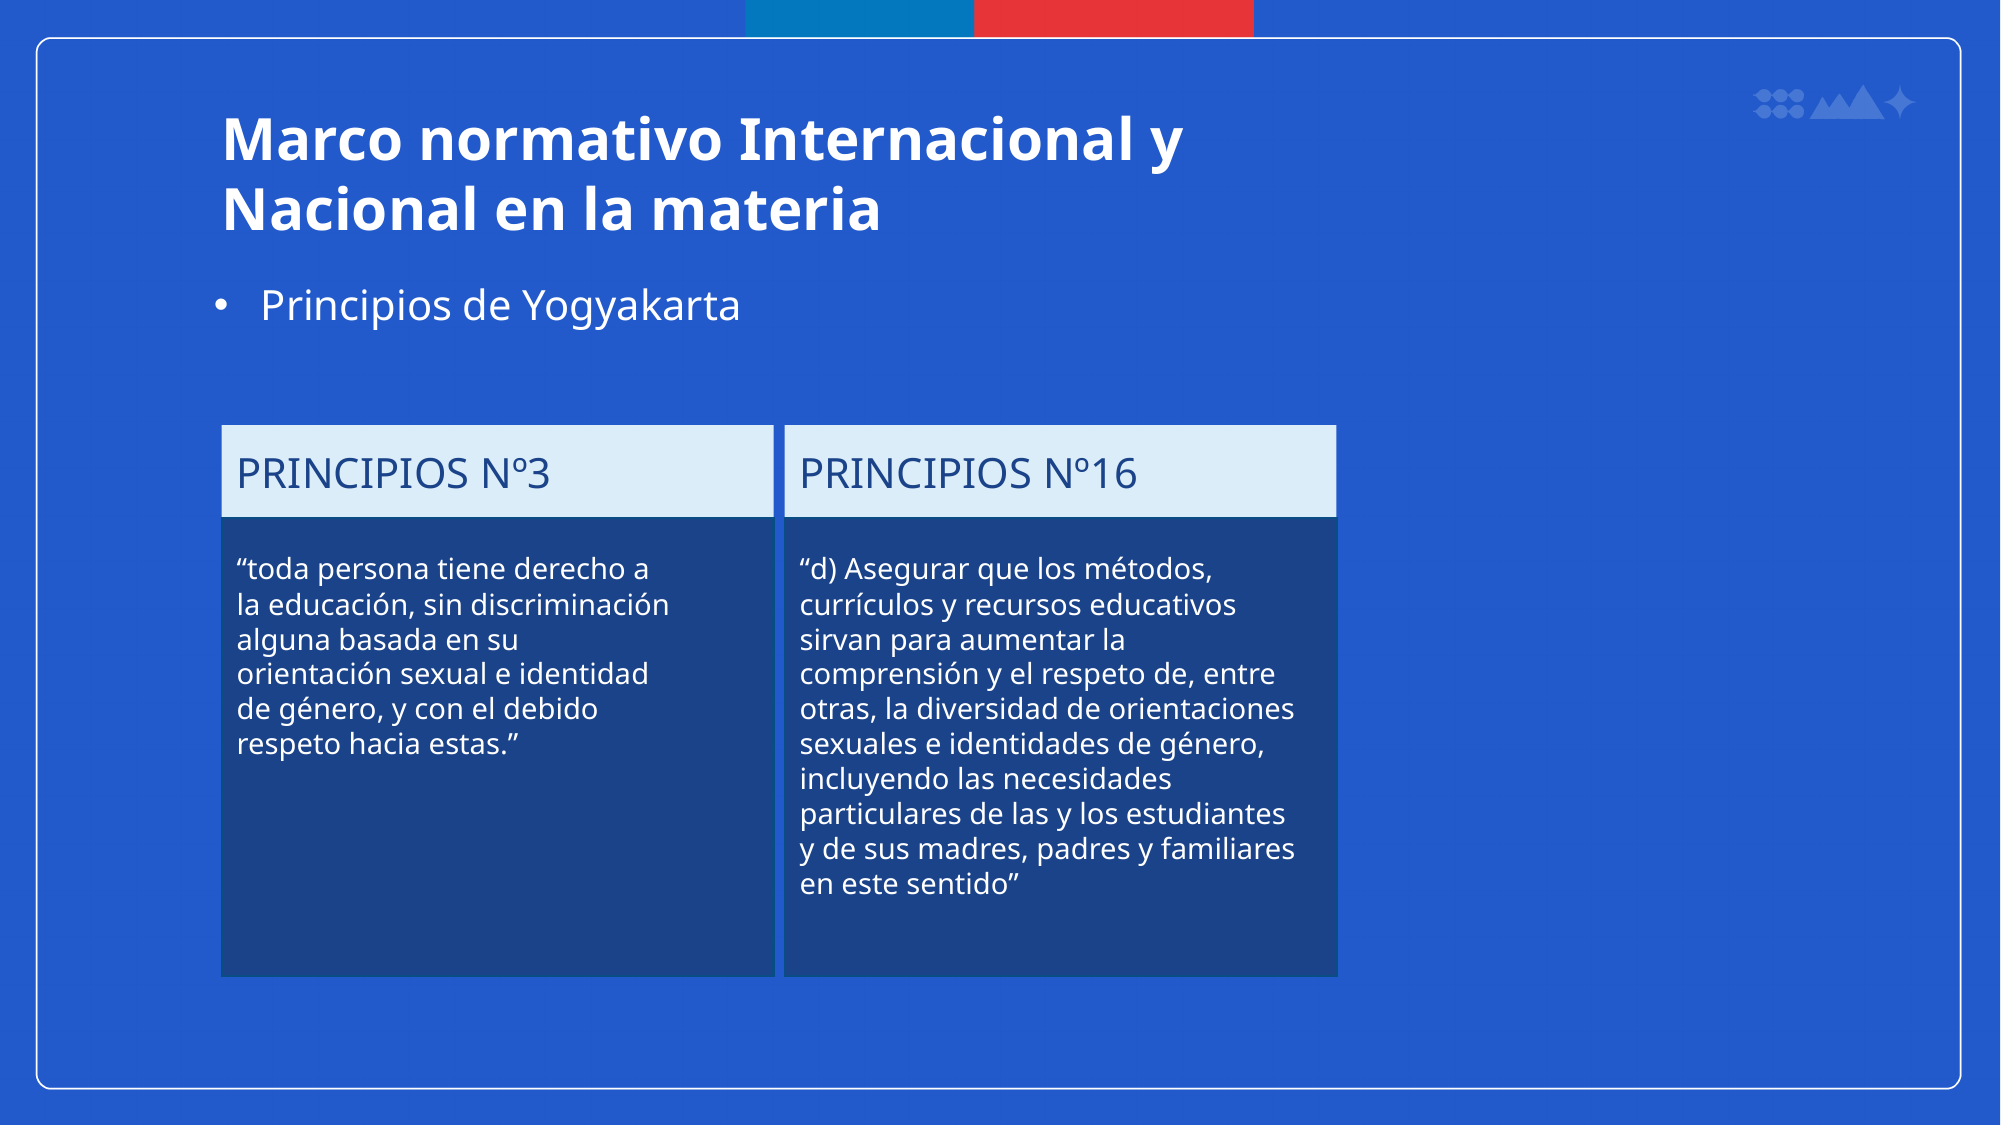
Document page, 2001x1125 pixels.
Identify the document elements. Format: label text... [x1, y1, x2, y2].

text_box PRINCIPIOS Nº3 [221, 438, 774, 504]
text_box PRINCIPIOS Nº16 [784, 438, 1337, 504]
text_box [784, 424, 1338, 517]
text_box Principios de Yogyakarta [198, 271, 1850, 337]
picture [0, 0, 2001, 1125]
text_box “d) Asegurar que los métodos, currículos y recursos educativos sirvan para aumentar la comprensión y el respeto de, entre otras, la diversidad de orientaciones sexuales e identidades de género, incluyendo las necesidades particulares de las y los estudiantes y de sus madres, padres y familiares en este sentido” [784, 543, 1321, 908]
text_box [784, 517, 1338, 977]
text_box [221, 517, 775, 977]
text_box “toda persona tiene derecho a la educación, sin discriminación alguna basada en su orientación sexual e identidad de género, y con el debido respeto hacia estas.” [221, 543, 693, 769]
text_box [221, 424, 775, 517]
text_box Marco normativo Internacional y Nacional en la materia [221, 0, 1357, 243]
